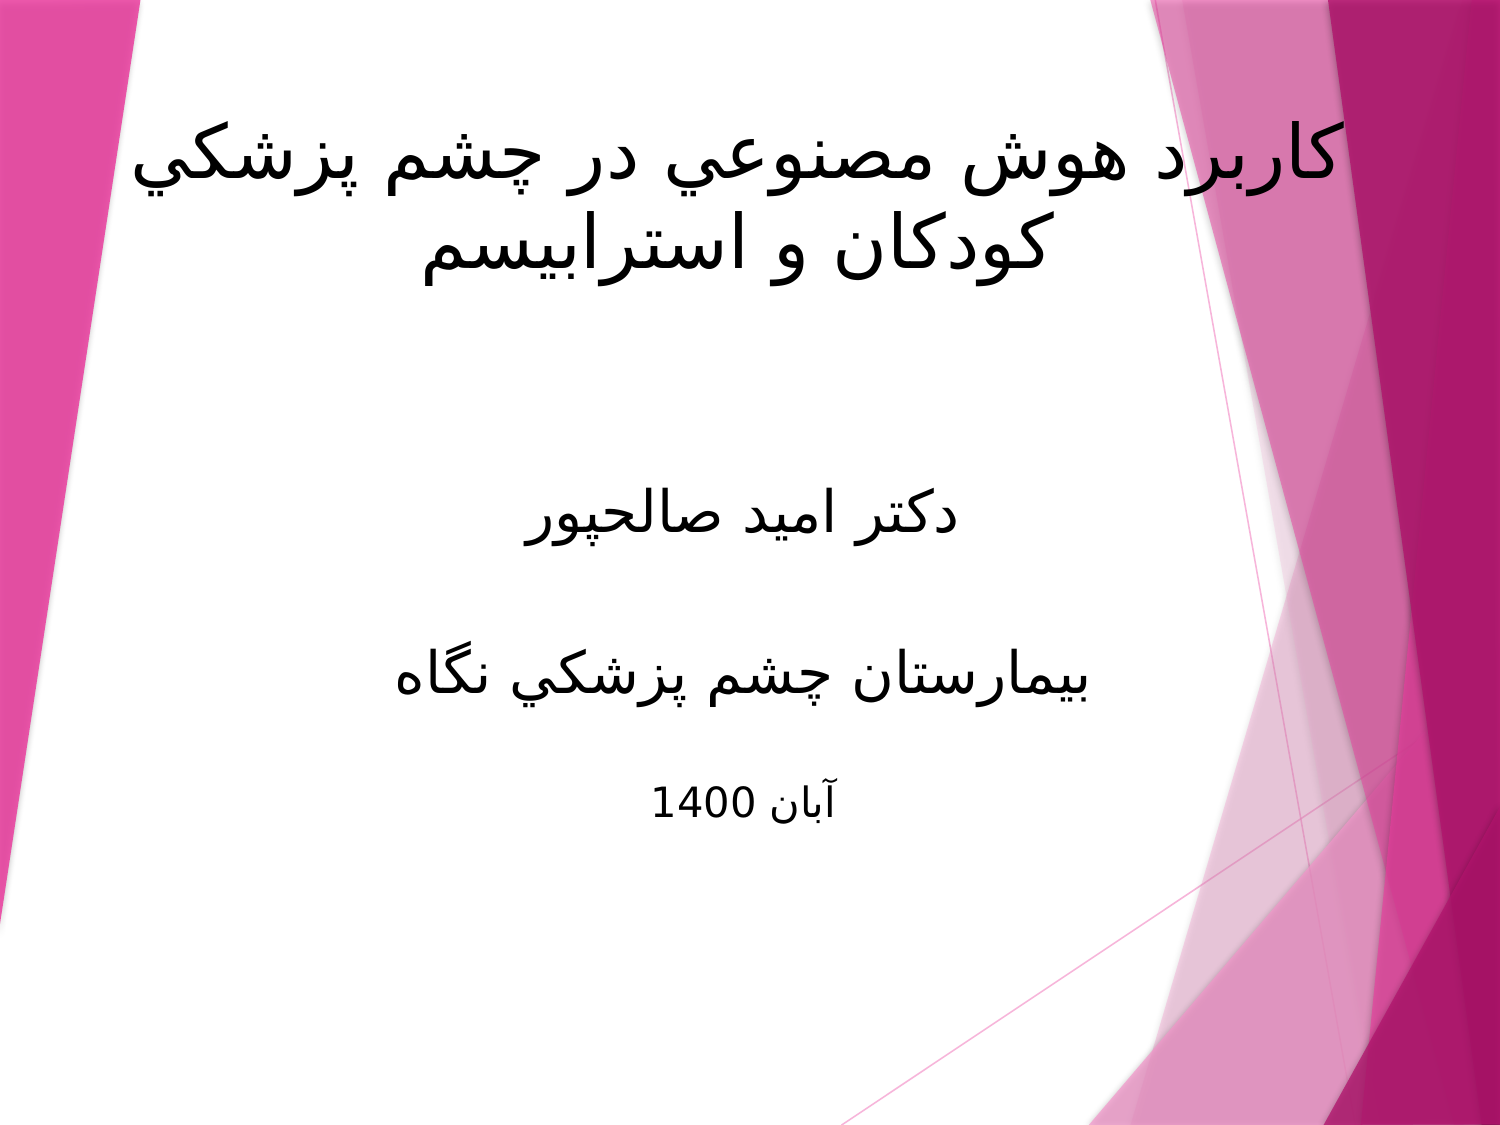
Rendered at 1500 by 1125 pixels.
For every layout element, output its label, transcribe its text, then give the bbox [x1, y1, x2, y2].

title كاربرد هوش مصنوعي در چشم پزشكي كودكان و استرابيسم [100, 66, 1376, 291]
subtitle دكتر اميد صالحپور بيمارستان چشم پزشكي نگاه آبان 1400 [218, 397, 1269, 755]
